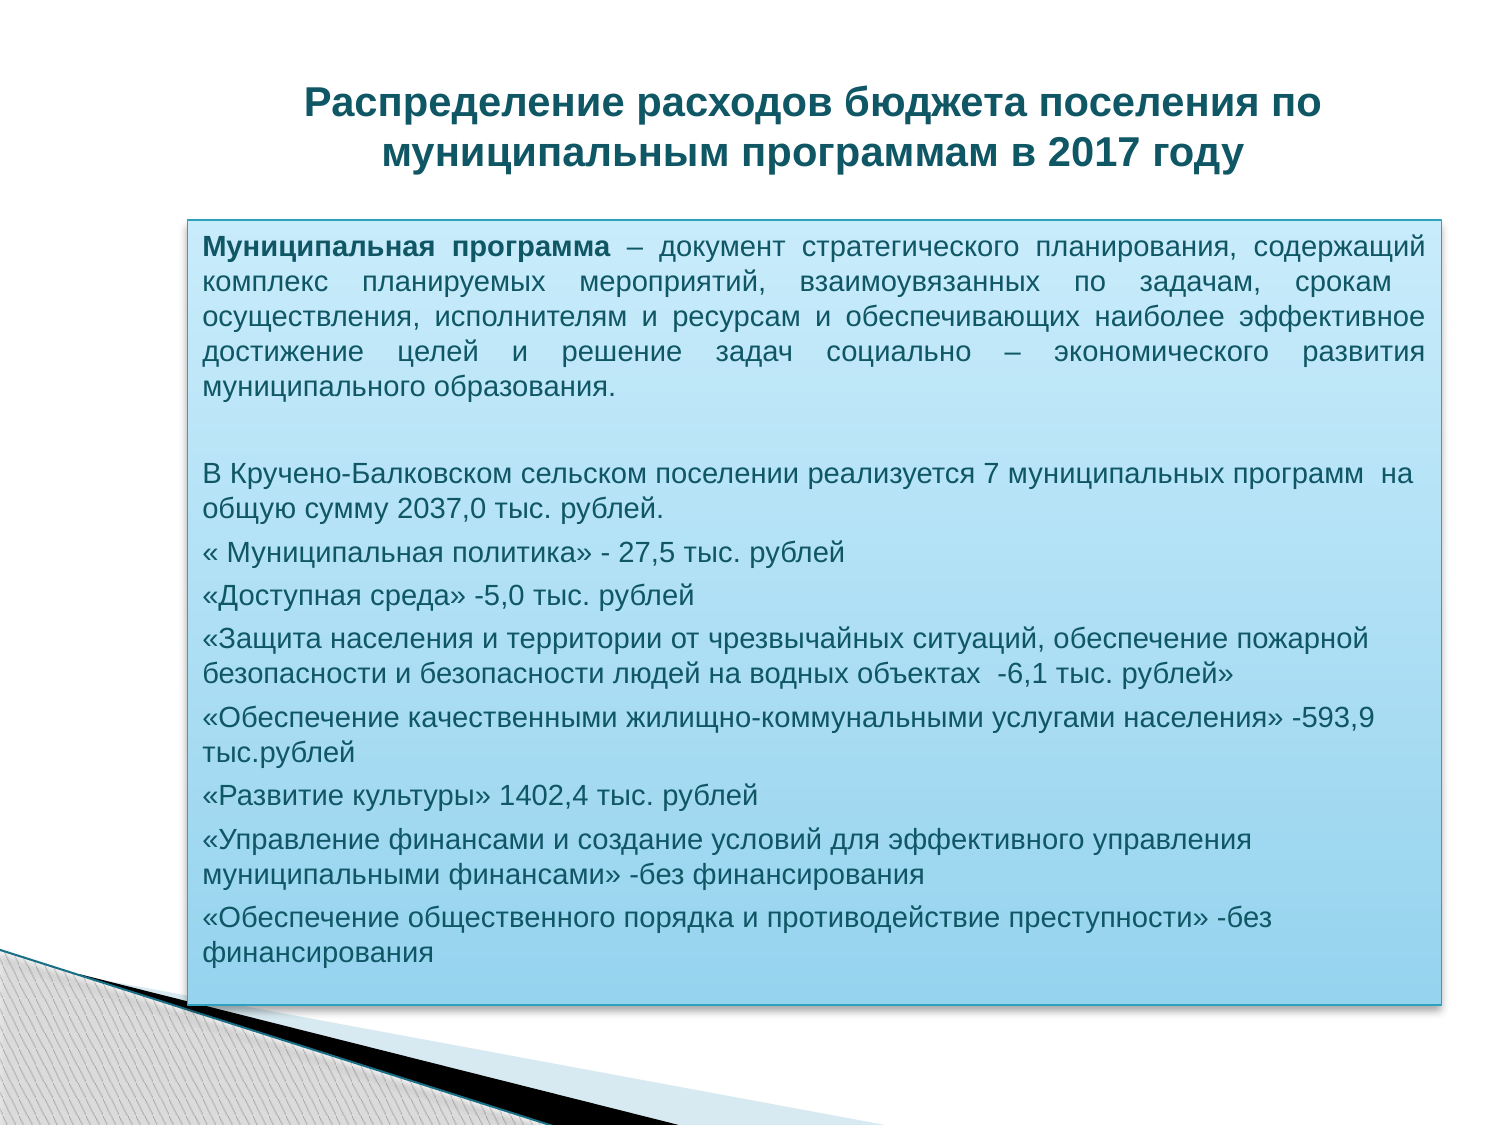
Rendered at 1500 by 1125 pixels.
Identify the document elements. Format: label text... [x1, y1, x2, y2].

list Муниципальная программа – документ стратегического планирования, содержащий комплекс планируемых мероприятий, взаимоувязанных по задачам, срокам осуществления, исполнителям и ресурсам и обеспечивающих наиболее эффективное достижение целей и решение задач социально – экономического развития муниципального образования. В Кручено-Балковском сельском поселении реализуется 7 муниципальных программ на общую сумму 2037,0 тыс. рублей. « Муниципальная политика» - 27,5 тыс. рублей «Доступная среда» -5,0 тыс. рублей «Защита населения и территории от чрезвычайных ситуаций, обеспечение пожарной безопасности и безопасности людей на водных объектах -6,1 тыс. рублей» «Обеспечение качественными жилищно-коммунальными услугами населения» -593,9 тыс.рублей «Развитие культуры» 1402,4 тыс. рублей «Управление финансами и создание условий для эффективного управления муниципальными финансами» -без финансирования «Обеспечение общественного порядка и противодействие преступности» -без финансирования [187, 219, 1442, 1006]
title Распределение расходов бюджета поселения по муниципальным программам в 2017 году [187, 30, 1439, 219]
